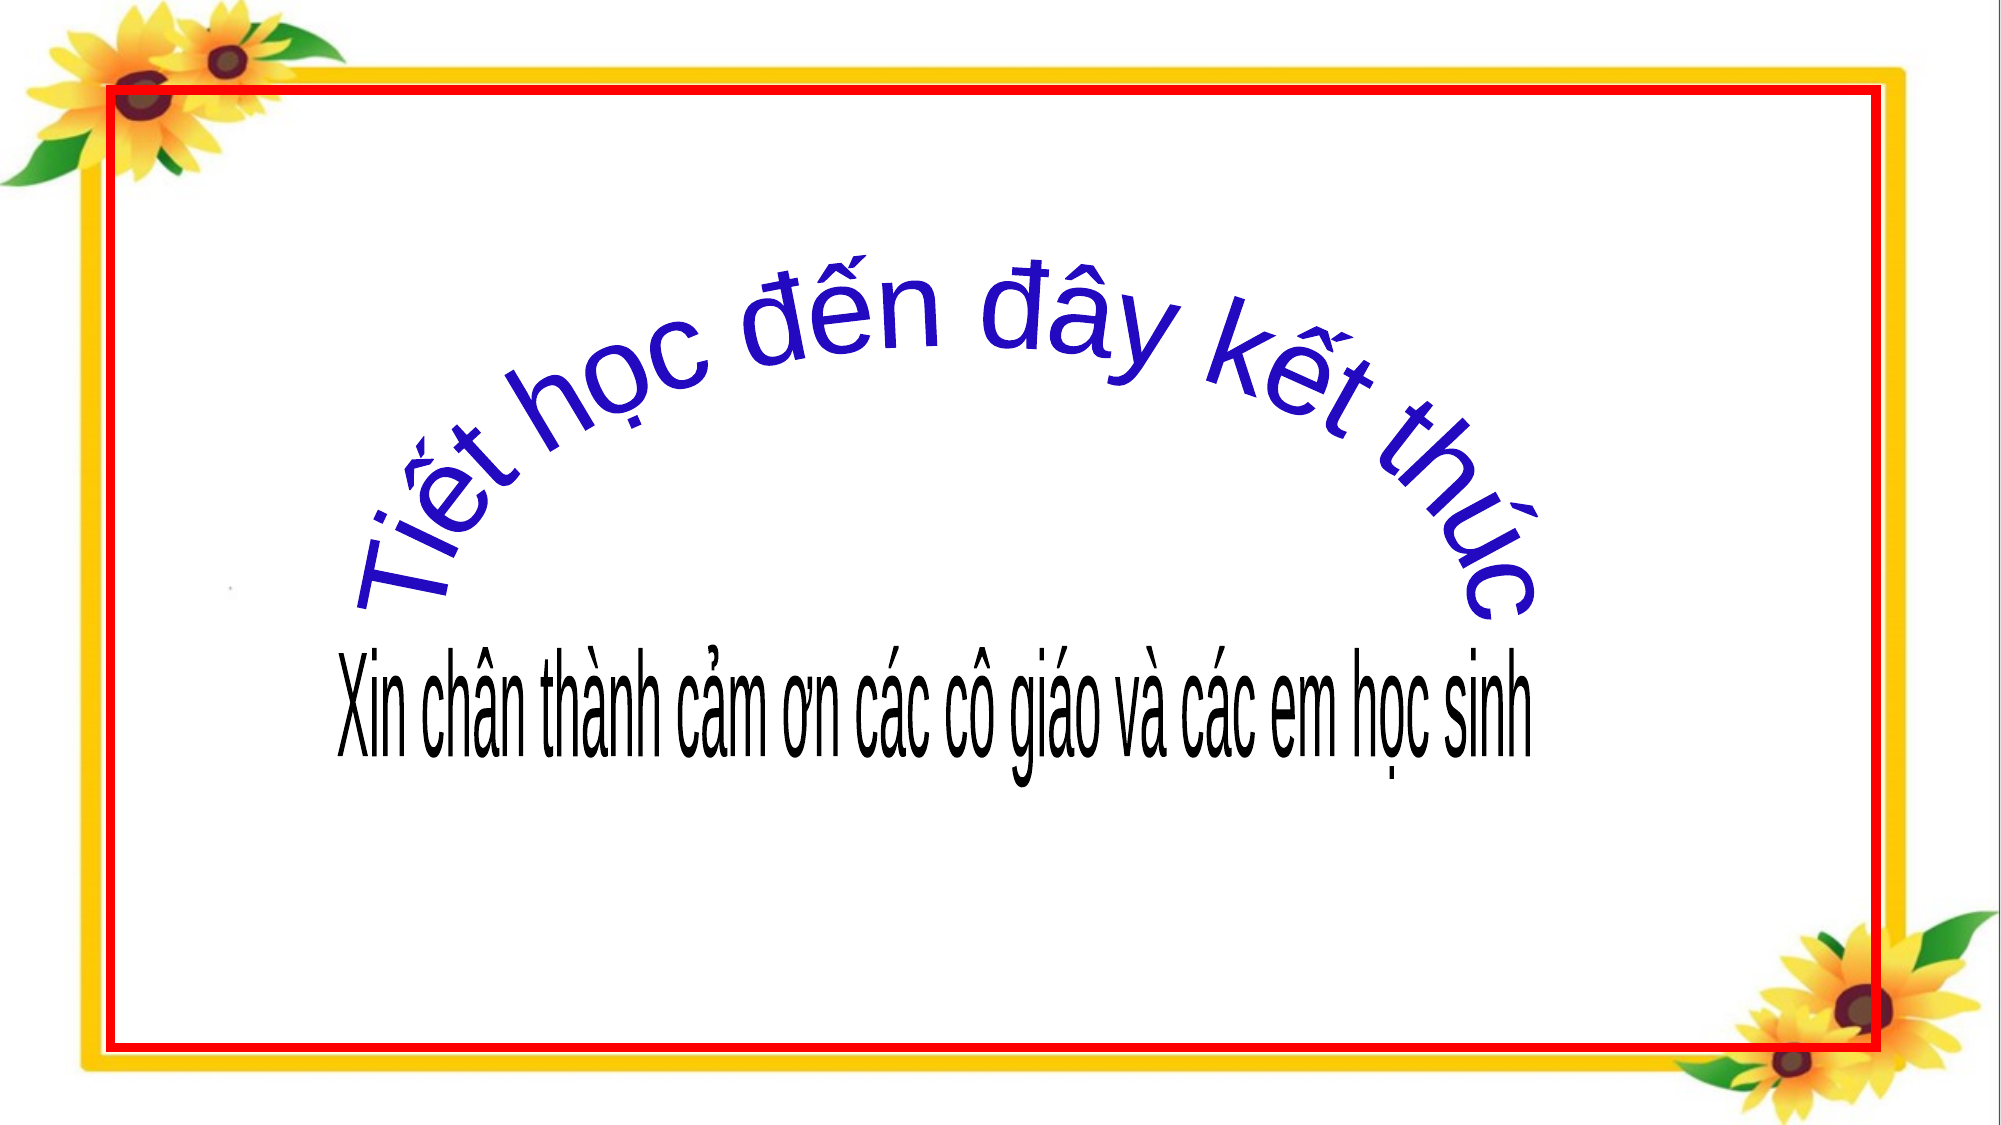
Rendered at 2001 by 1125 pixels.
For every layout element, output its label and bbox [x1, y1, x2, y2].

picture [0, 0, 2001, 1125]
text_box [110, 90, 1877, 1048]
